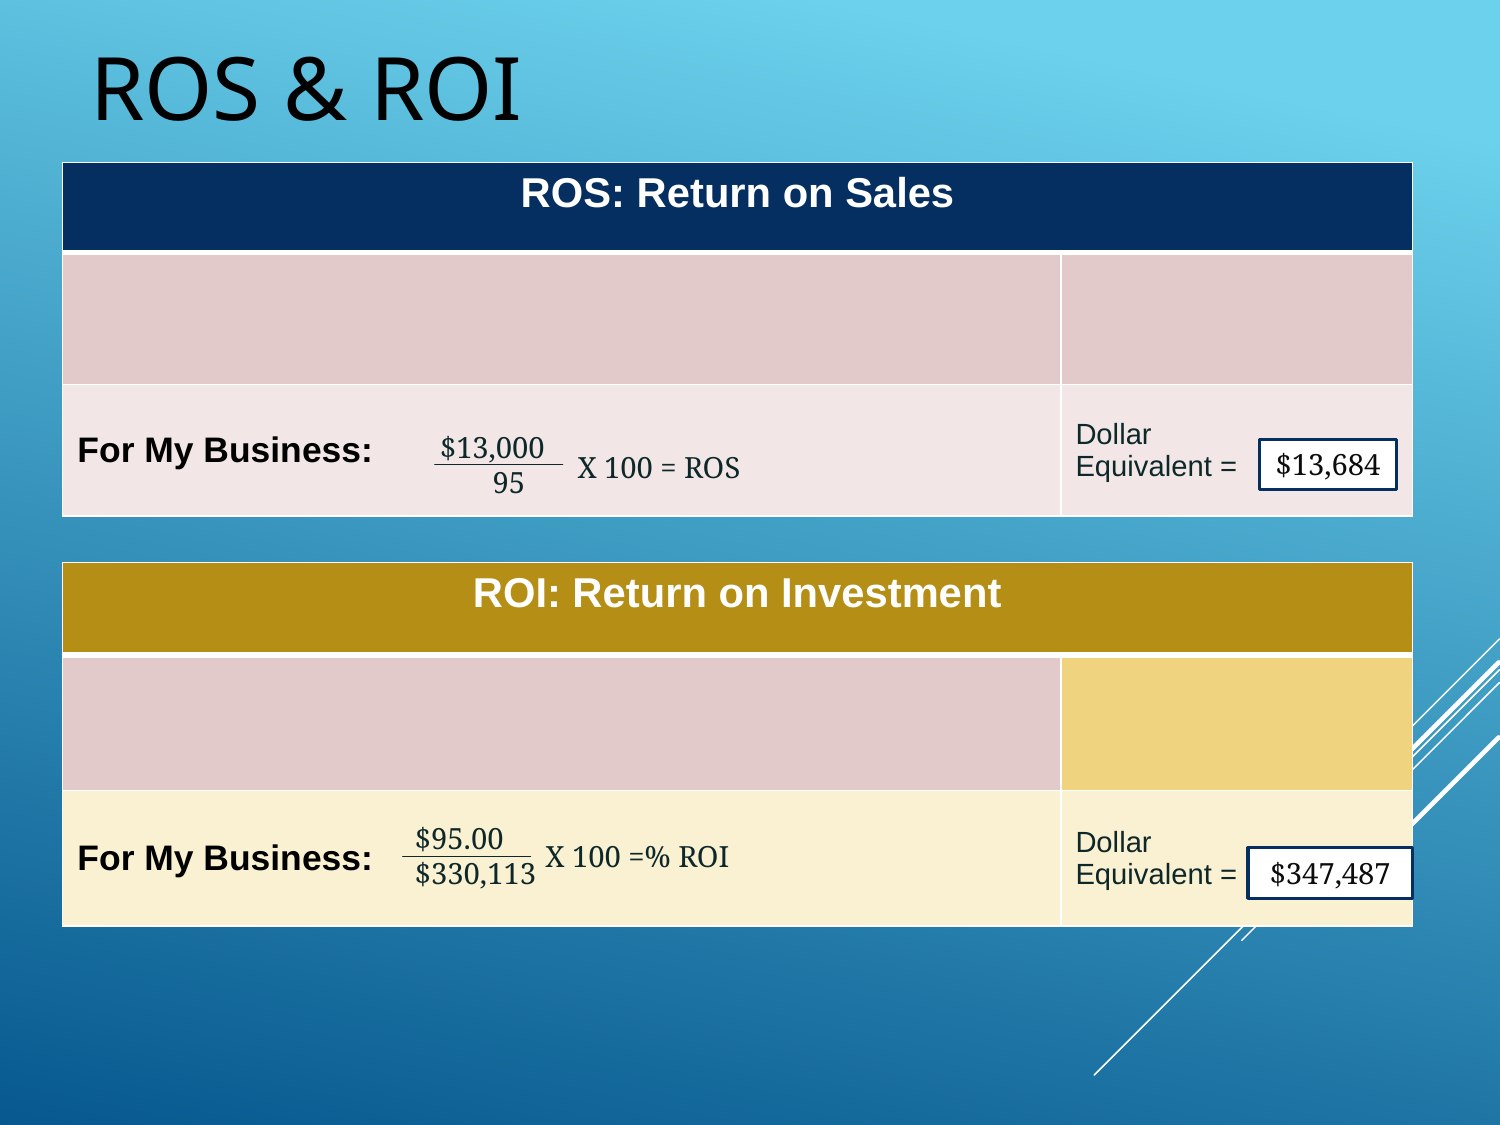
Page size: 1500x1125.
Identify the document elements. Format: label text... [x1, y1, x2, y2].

table_header ROS: Return on Sales [63, 163, 1412, 250]
text_box $13,684 [1259, 439, 1397, 490]
table_cell [63, 255, 1060, 384]
table_cell [1062, 658, 1412, 790]
text_box $95.00 $330,113 [399, 812, 788, 899]
text_box X 100 =% ROI [530, 831, 831, 882]
text_box $13,000 95 [424, 421, 606, 508]
table_cell Dollar Equivalent = [1062, 385, 1412, 515]
table_cell Dollar Equivalent = [1062, 791, 1412, 925]
text_box X 100 = ROS [562, 441, 863, 492]
table_cell [1062, 255, 1412, 384]
table_cell For My Business: [63, 791, 1060, 925]
table_cell [63, 658, 1060, 790]
table_header ROI: Return on Investment [63, 563, 1412, 652]
table_cell For My Business: [63, 385, 1060, 515]
title ROS & ROI [75, 24, 1425, 150]
text_box $347,487 [1247, 847, 1413, 899]
